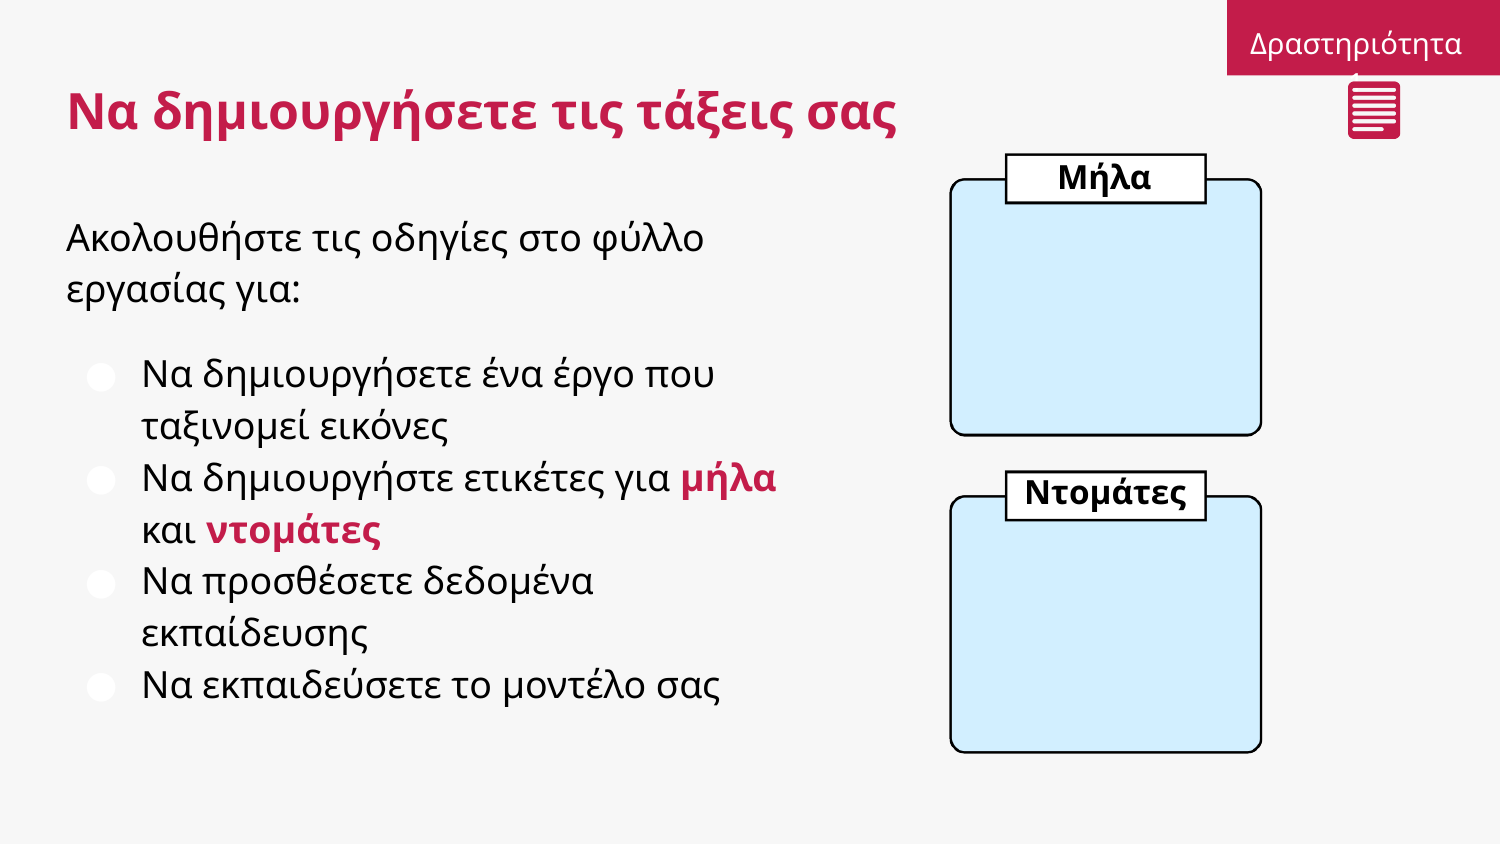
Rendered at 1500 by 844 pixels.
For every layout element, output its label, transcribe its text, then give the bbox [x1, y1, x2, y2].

list Ακολουθήστε τις οδηγίες στο φύλλο εργασίας για: Να δημιουργήσετε ένα έργο που ταξινομεί εικόνες Να δημιουργήστε ετικέτες για μήλα και ντομάτες Να προσθέσετε δεδομένα εκπαίδευσης Να εκπαιδεύσετε το μοντέλο σας [51, 191, 835, 793]
title Να δημιουργήσετε τις τάξεις σας [51, 52, 1449, 167]
picture [1342, 78, 1405, 141]
subtitle Δραστηριότητα 1 [1224, 4, 1488, 68]
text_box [935, 139, 1275, 768]
